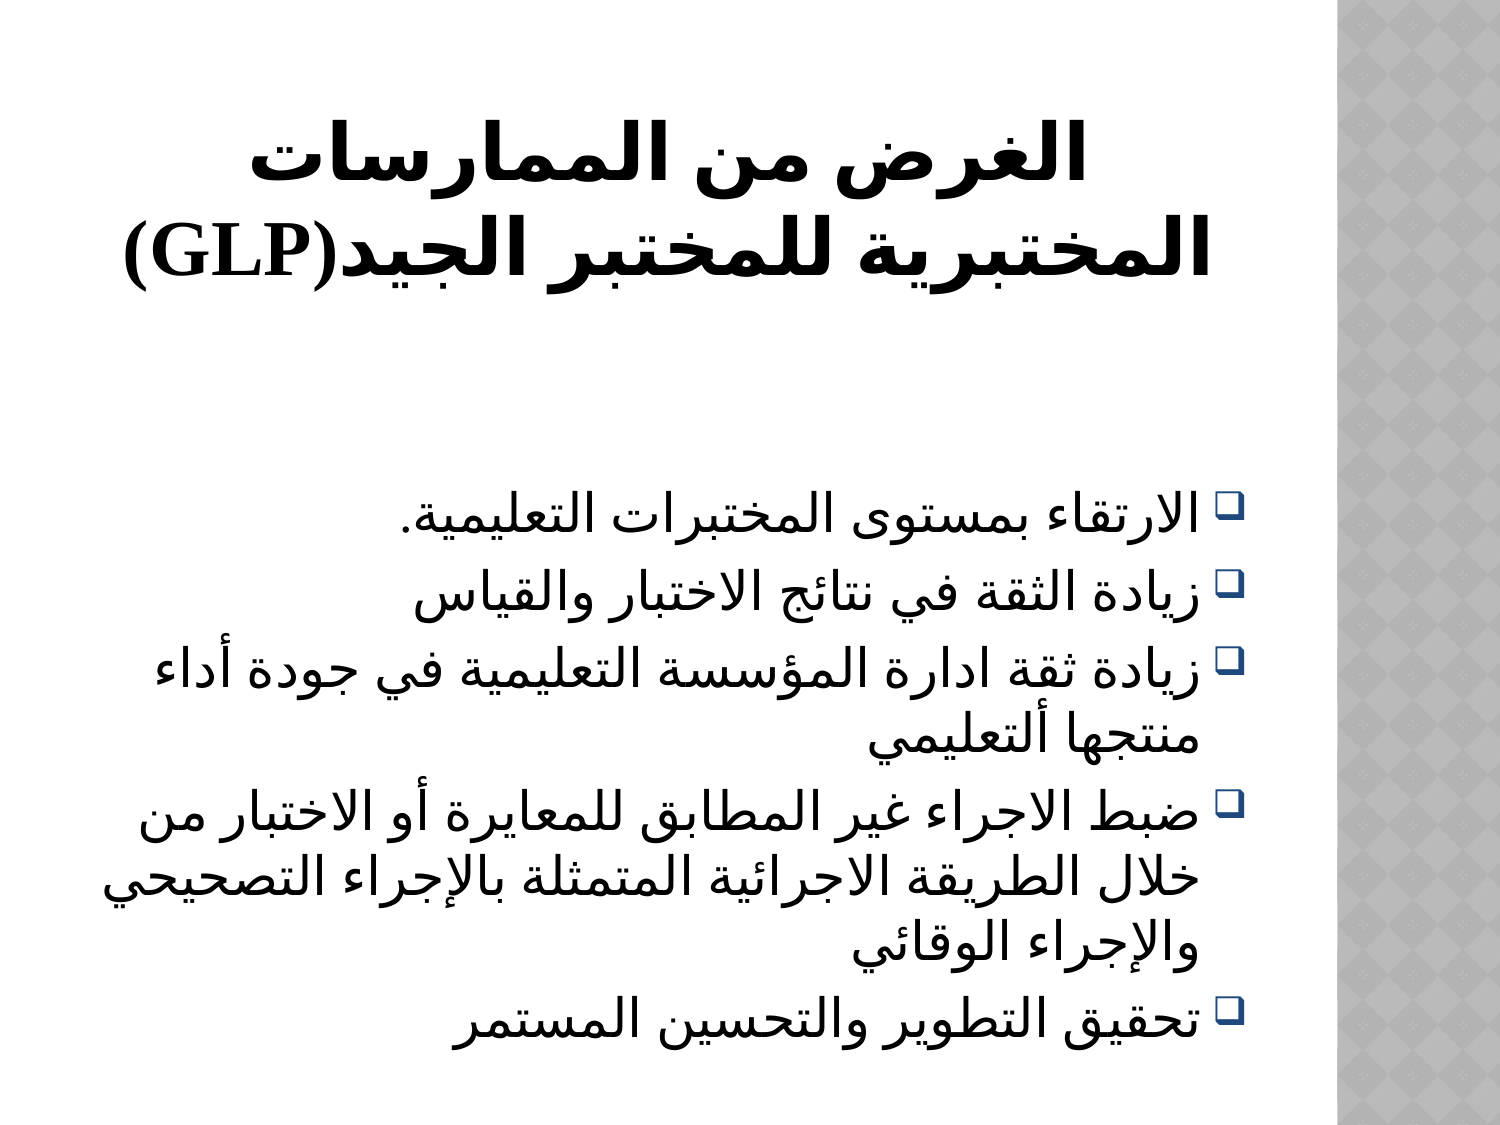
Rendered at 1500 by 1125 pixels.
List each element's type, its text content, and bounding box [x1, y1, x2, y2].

title الغرض من الممارسات المختبرية للمختبر الجيد(GLP) [75, 93, 1263, 316]
list الارتقاء بمستوى المختبرات التعليمية. زيادة الثقة في نتائج الاختبار والقياس زيادة ثقة ادارة المؤسسة التعليمية في جودة أداء منتجها ألتعليمي ضبط الاجراء غير المطابق للمعايرة أو الاختبار من خلال الطريقة الاجرائية المتمثلة بالإجراء التصحيحي والإجراء الوقائي تحقيق التطوير والتحسين المستمر [75, 316, 1263, 1008]
